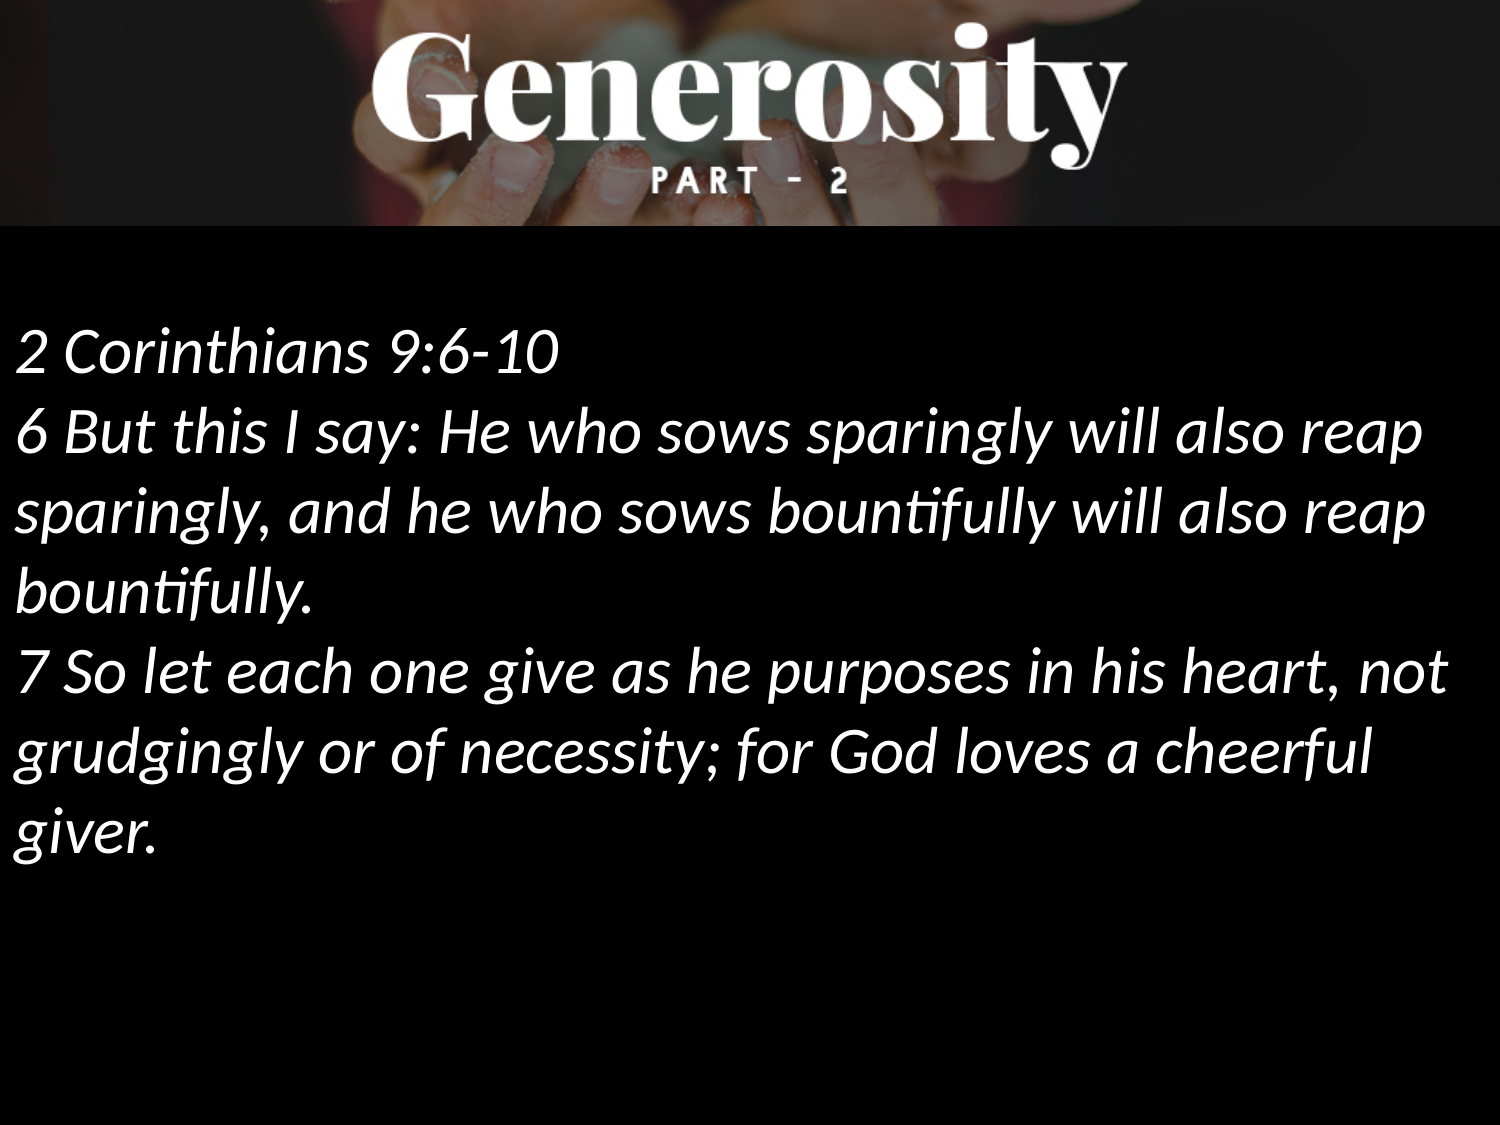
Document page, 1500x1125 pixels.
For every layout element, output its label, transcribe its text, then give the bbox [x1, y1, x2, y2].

picture [0, 0, 1500, 226]
text_box 2 Corinthians 9:6-10 6 But this I say: He who sows sparingly will also reap sparingly, and he who sows bountifully will also reap bountifully. 7 So let each one give as he purposes in his heart, not grudgingly or of necessity; for God loves a cheerful giver. [0, 299, 1500, 875]
